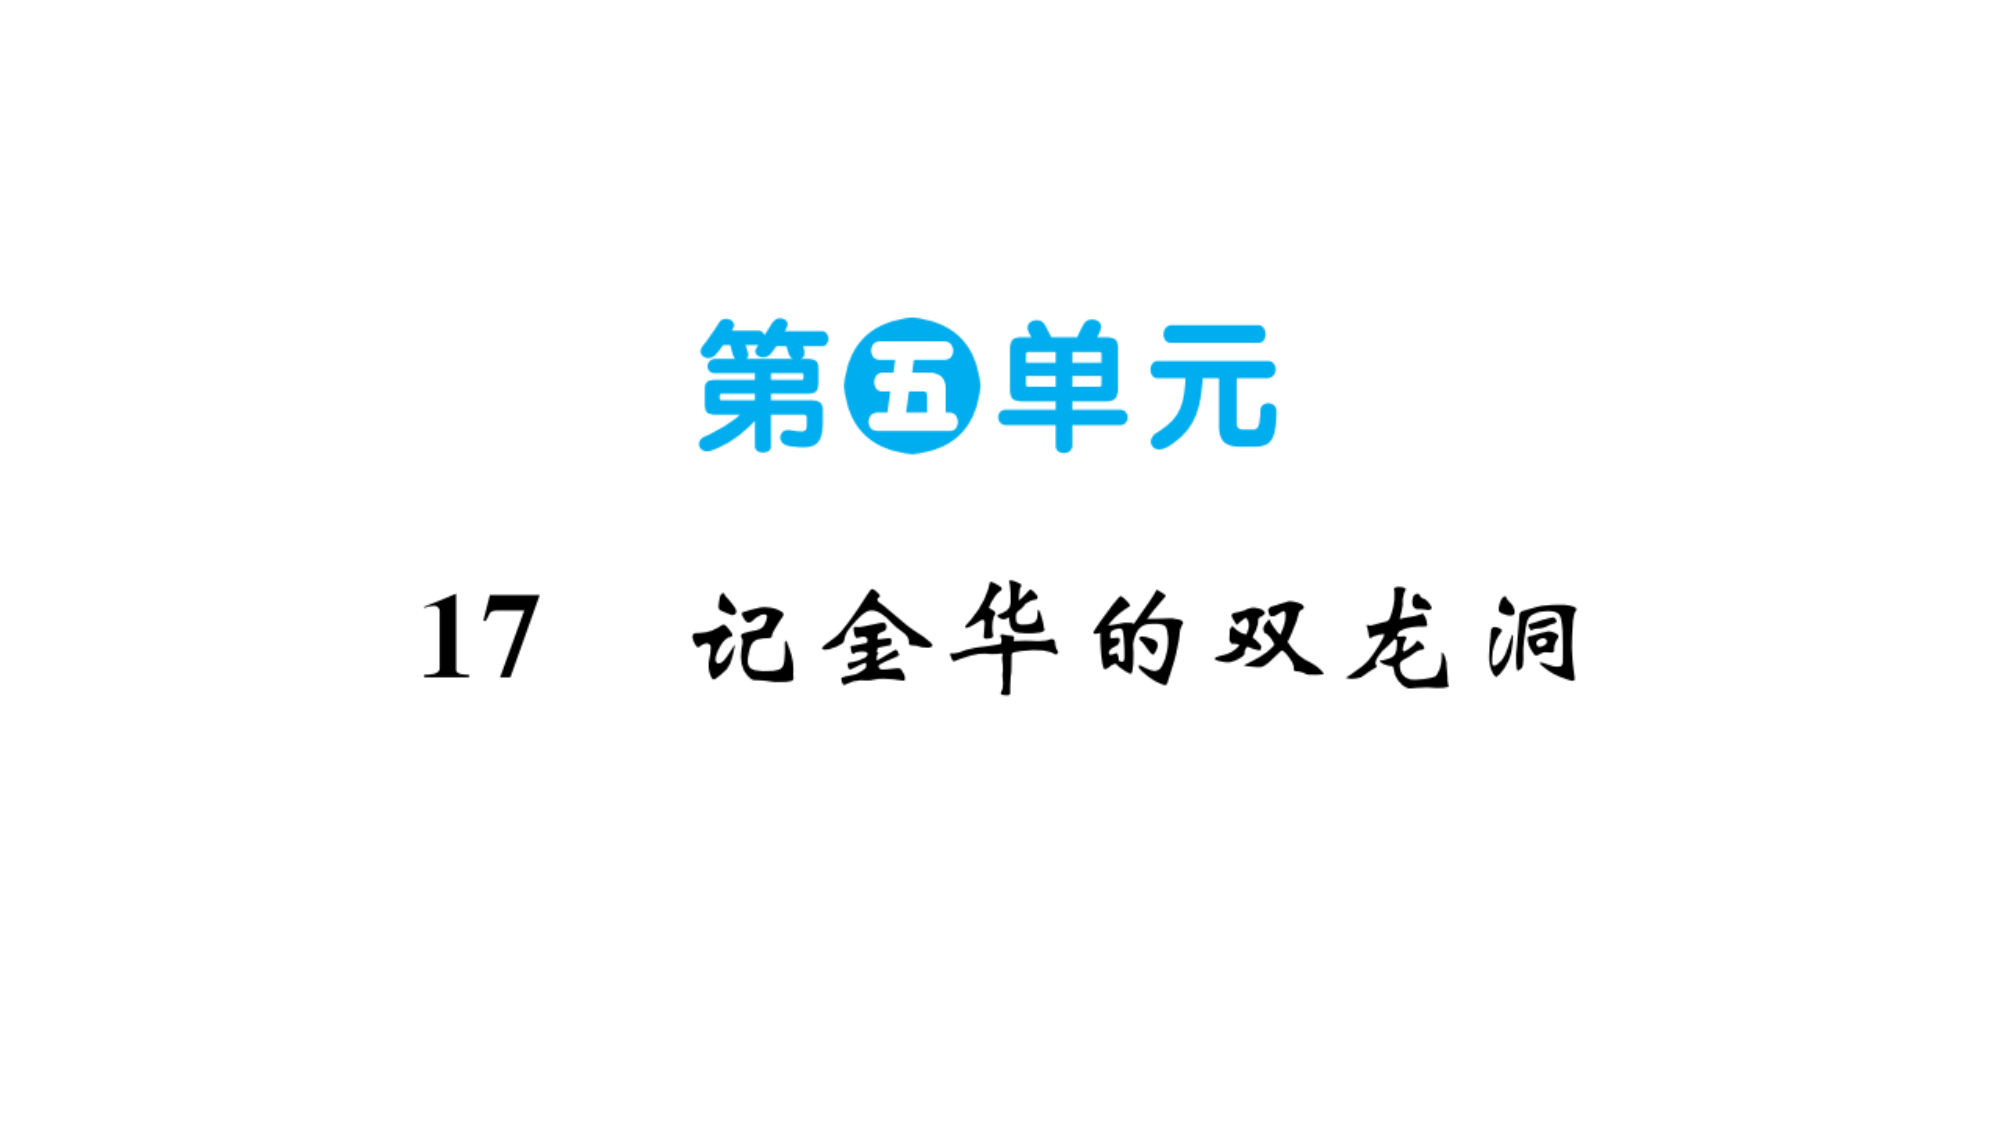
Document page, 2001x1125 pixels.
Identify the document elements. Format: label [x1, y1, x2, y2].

picture [407, 560, 1593, 706]
picture [672, 296, 1328, 475]
